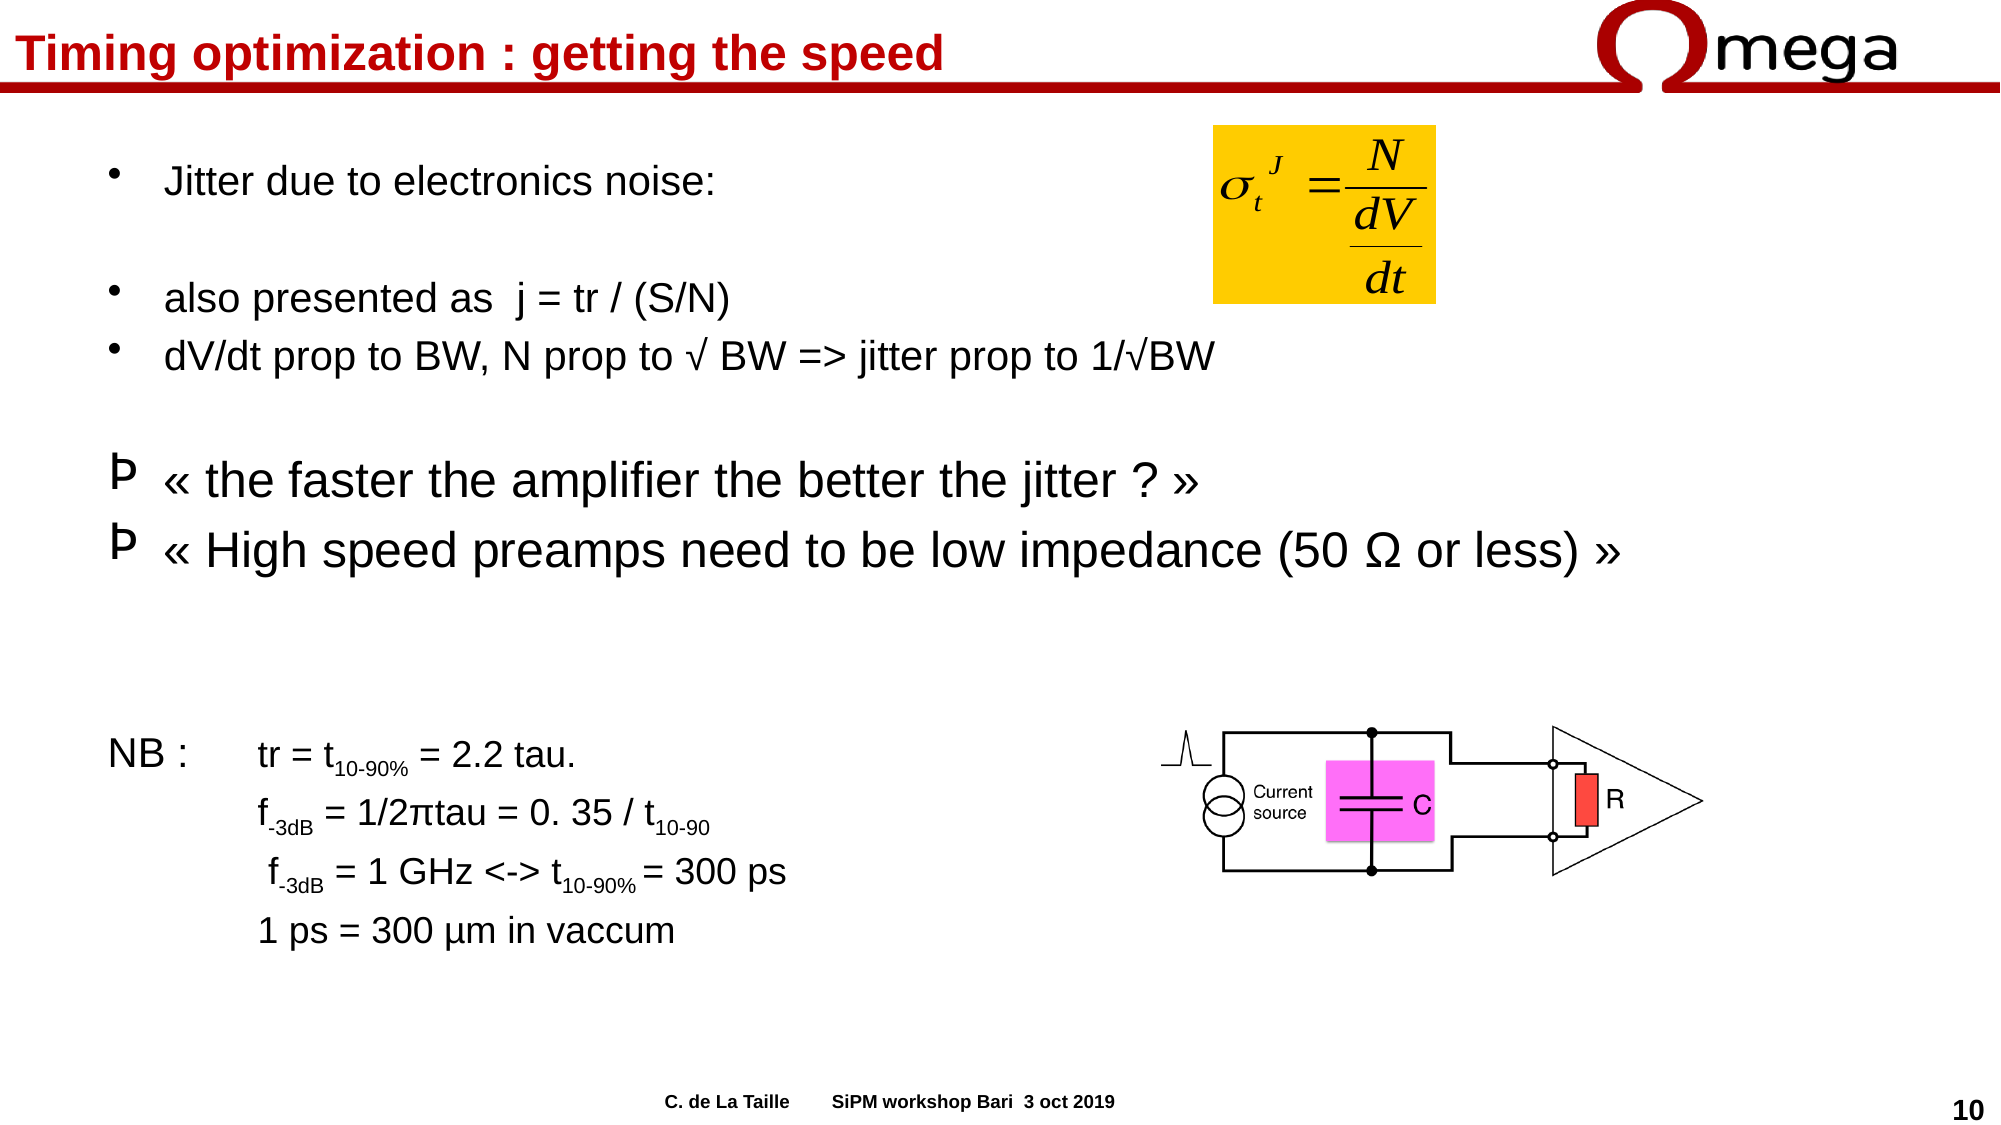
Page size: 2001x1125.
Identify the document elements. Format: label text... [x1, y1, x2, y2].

picture [1128, 703, 1744, 919]
slide_number 10 [1834, 1084, 2000, 1125]
footer C. de La Taille SiPM workshop Bari 3 oct 2019 [54, 1082, 1725, 1118]
picture [1497, 0, 2000, 93]
title Timing optimization : getting the speed [0, 0, 1497, 102]
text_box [1212, 125, 1437, 305]
list Jitter due to electronics noise: also presented as j = tr / (S/N) dV/dt prop to BW, N prop to √ BW => jitter prop to 1/√BW « the faster the amplifier the better the jitter ? » « High speed preamps need to be low impedance (50 Ω or less) » NB : tr = t10-90% = 2.2 tau. f-3dB = 1/2πtau = 0. 35 / t10-90 f-3dB = 1 GHz <-> t10-90% = 300 ps 1 ps = 300 µm in vaccum [92, 146, 1914, 1011]
